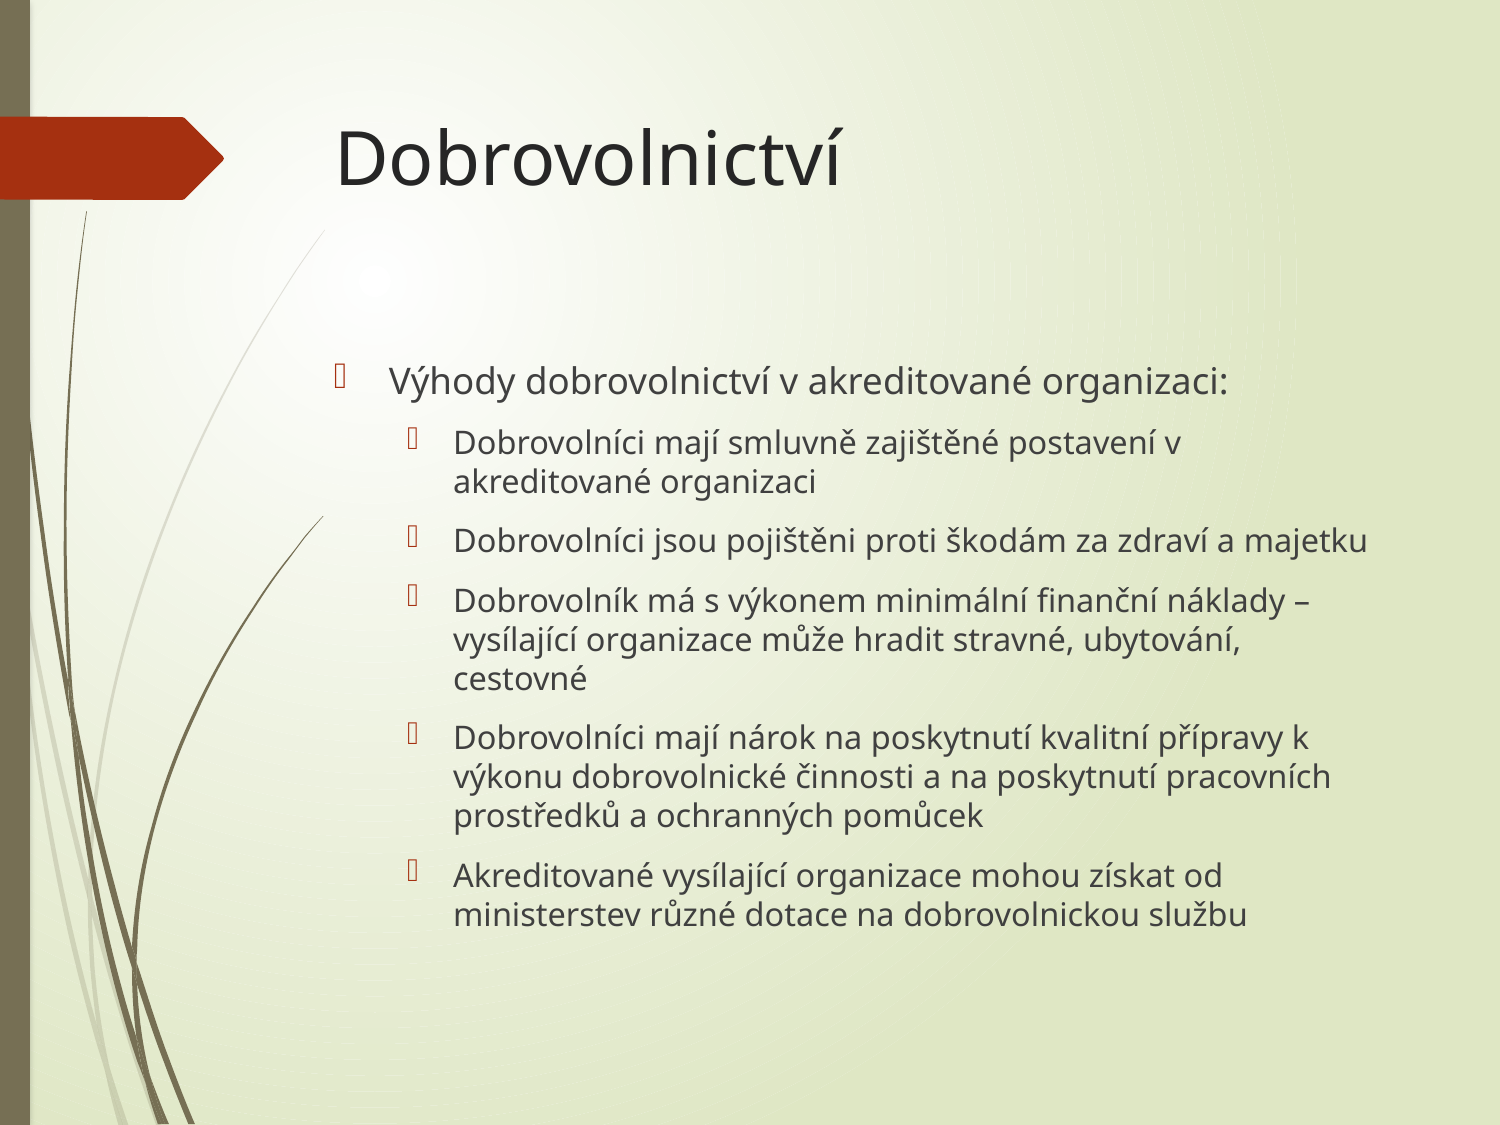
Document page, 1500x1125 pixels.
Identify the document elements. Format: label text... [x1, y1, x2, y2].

list Výhody dobrovolnictví v akreditované organizaci: Dobrovolníci mají smluvně zajištěné postavení v akreditované organizaci Dobrovolníci jsou pojištěni proti škodám za zdraví a majetku Dobrovolník má s výkonem minimální finanční náklady – vysílající organizace může hradit stravné, ubytování, cestovné Dobrovolníci mají nárok na poskytnutí kvalitní přípravy k výkonu dobrovolnické činnosti a na poskytnutí pracovních prostředků a ochranných pomůcek Akreditované vysílající organizace mohou získat od ministerstev různé dotace na dobrovolnickou službu [318, 350, 1400, 970]
title Dobrovolnictví [319, 102, 1400, 313]
